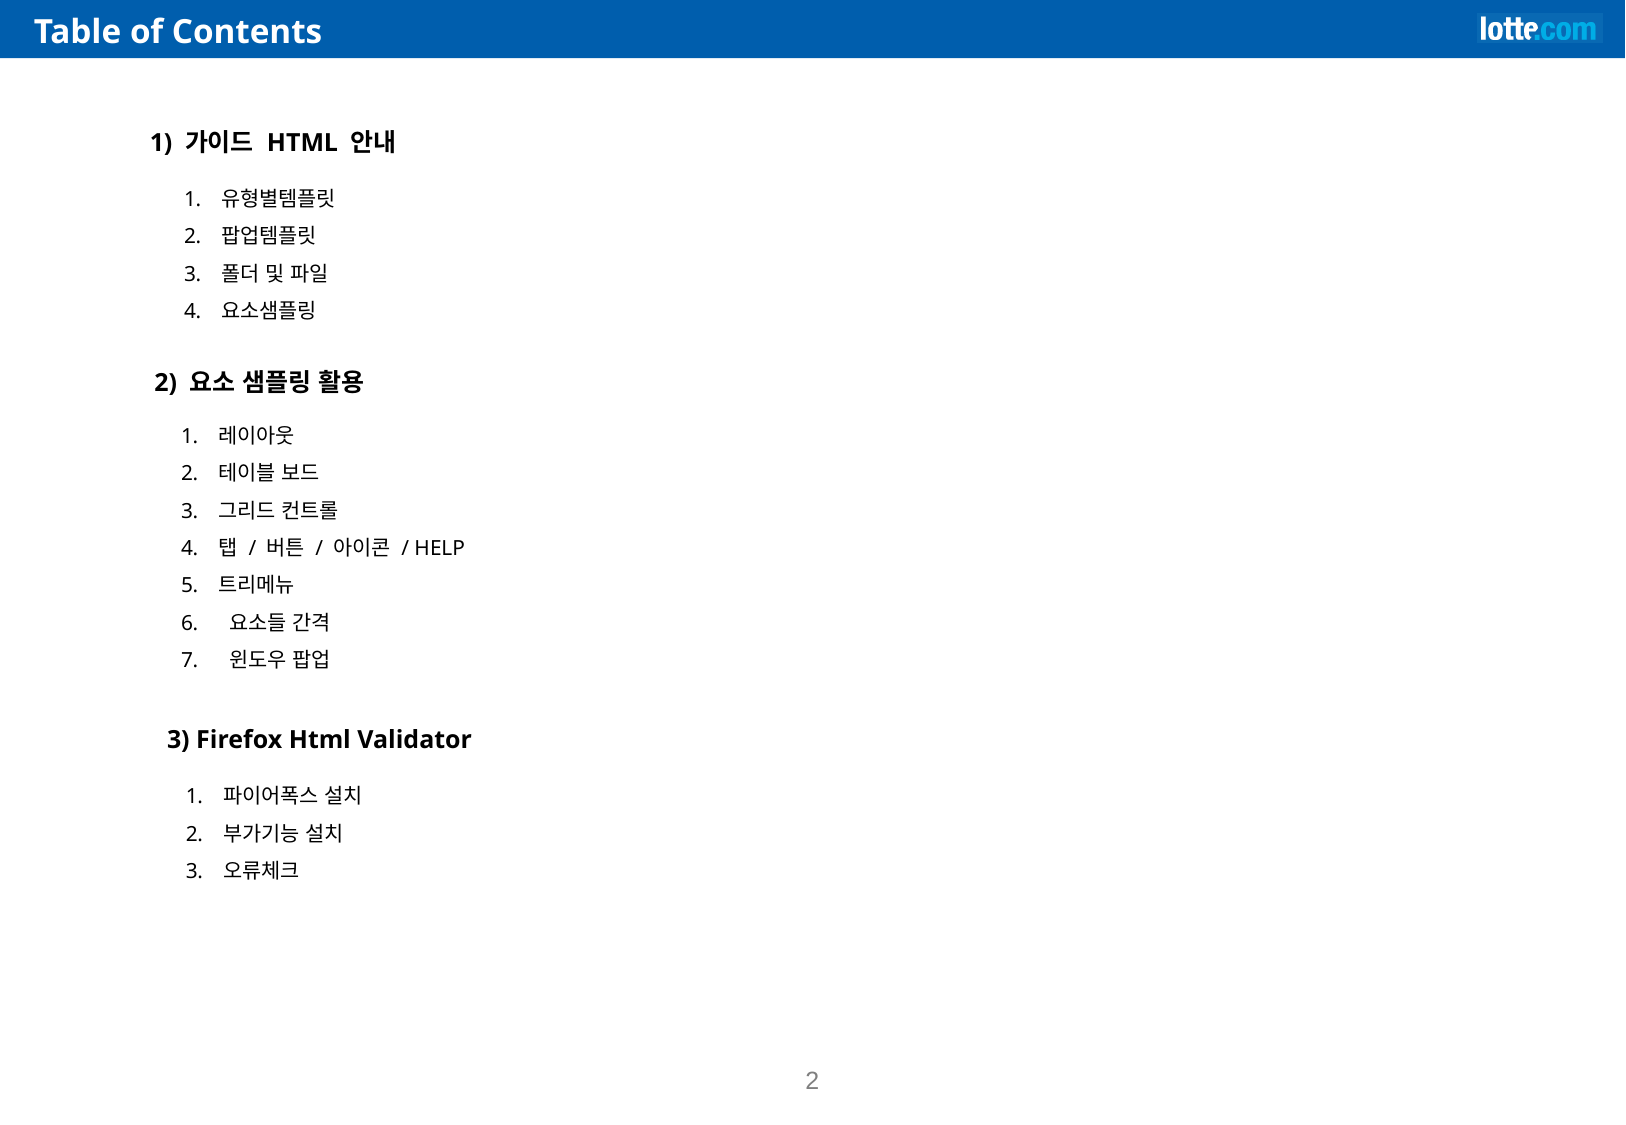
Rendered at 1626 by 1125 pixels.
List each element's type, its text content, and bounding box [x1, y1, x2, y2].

picture [1516, 13, 1603, 43]
text_box 2) 요소 샘플링 활용 [139, 358, 380, 404]
text_box Table of Contents [19, 2, 1516, 48]
text_box 1) 가이드 HTML 안내 [135, 118, 412, 164]
text_box 레이아웃 테이블 보드 그리드 컨트롤 탭 / 버튼 / 아이콘 / HELP 트리메뉴 요소들 간격 윈도우 팝업 [166, 402, 480, 680]
text_box 유형별템플릿 팝업템플릿 폴더 및 파일 요소샘플링 [169, 165, 351, 331]
text_box 3) Firefox Html Validator [152, 716, 488, 761]
text_box 파이어폭스 설치 부가기능 설치 오류체크 [171, 763, 378, 891]
